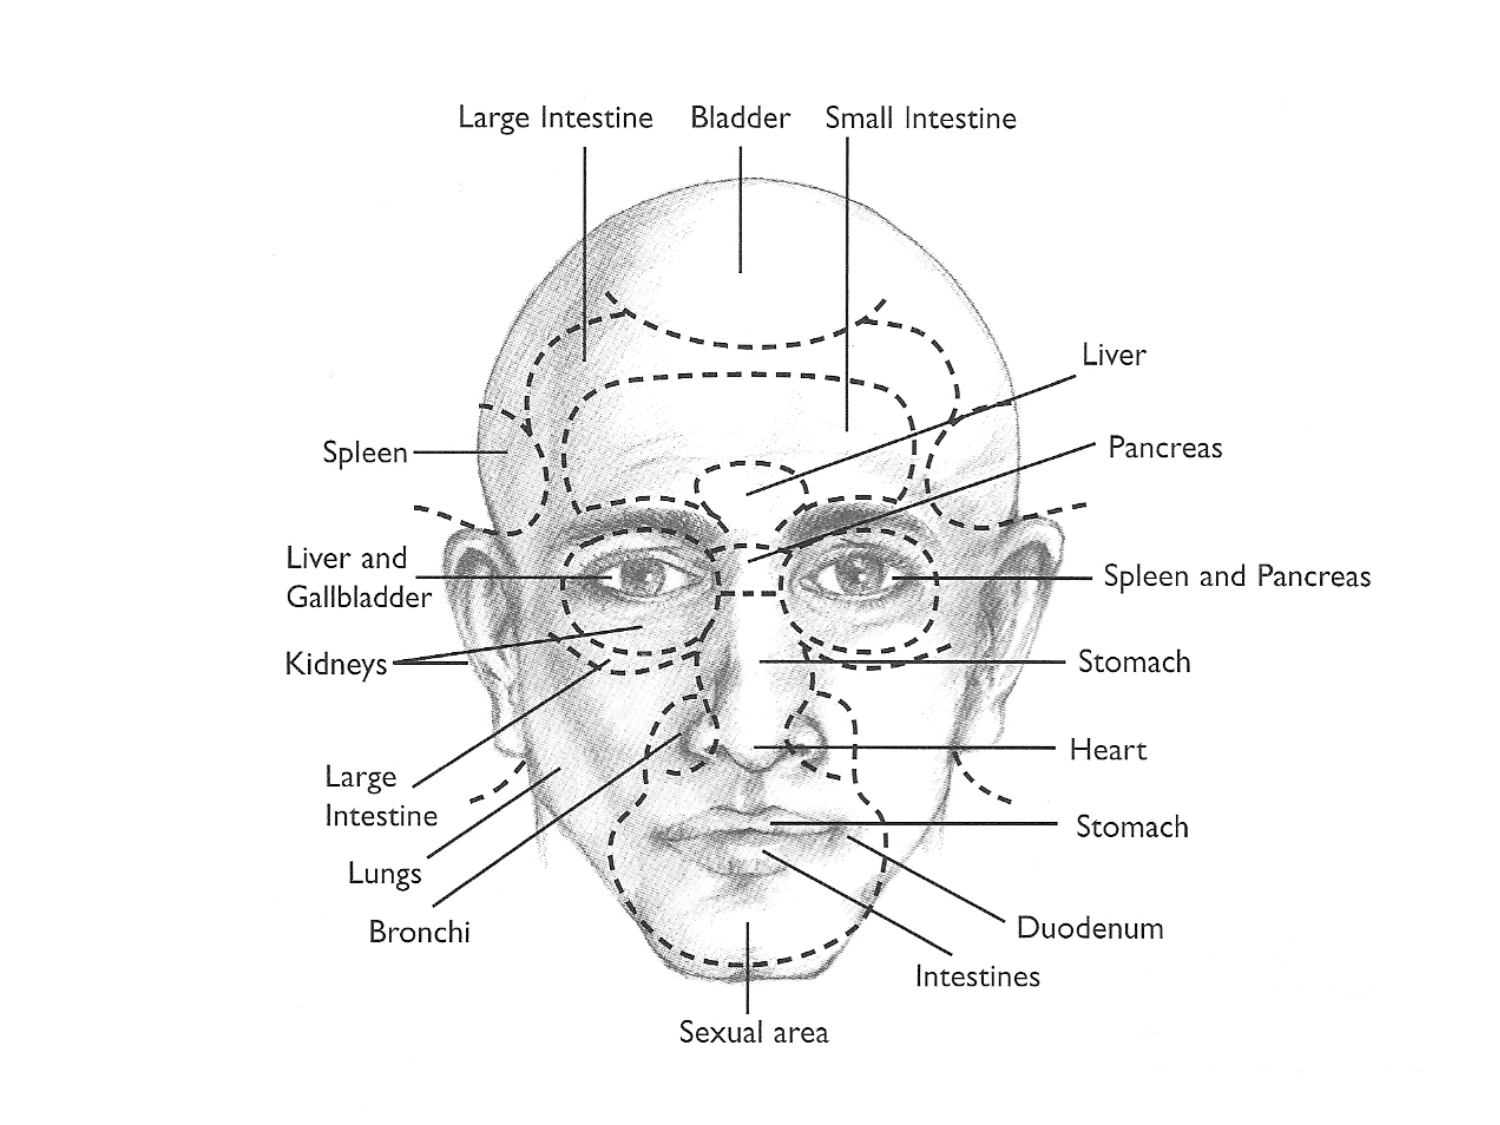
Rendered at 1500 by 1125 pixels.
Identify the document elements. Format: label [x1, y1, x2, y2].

list [249, 75, 1426, 1125]
